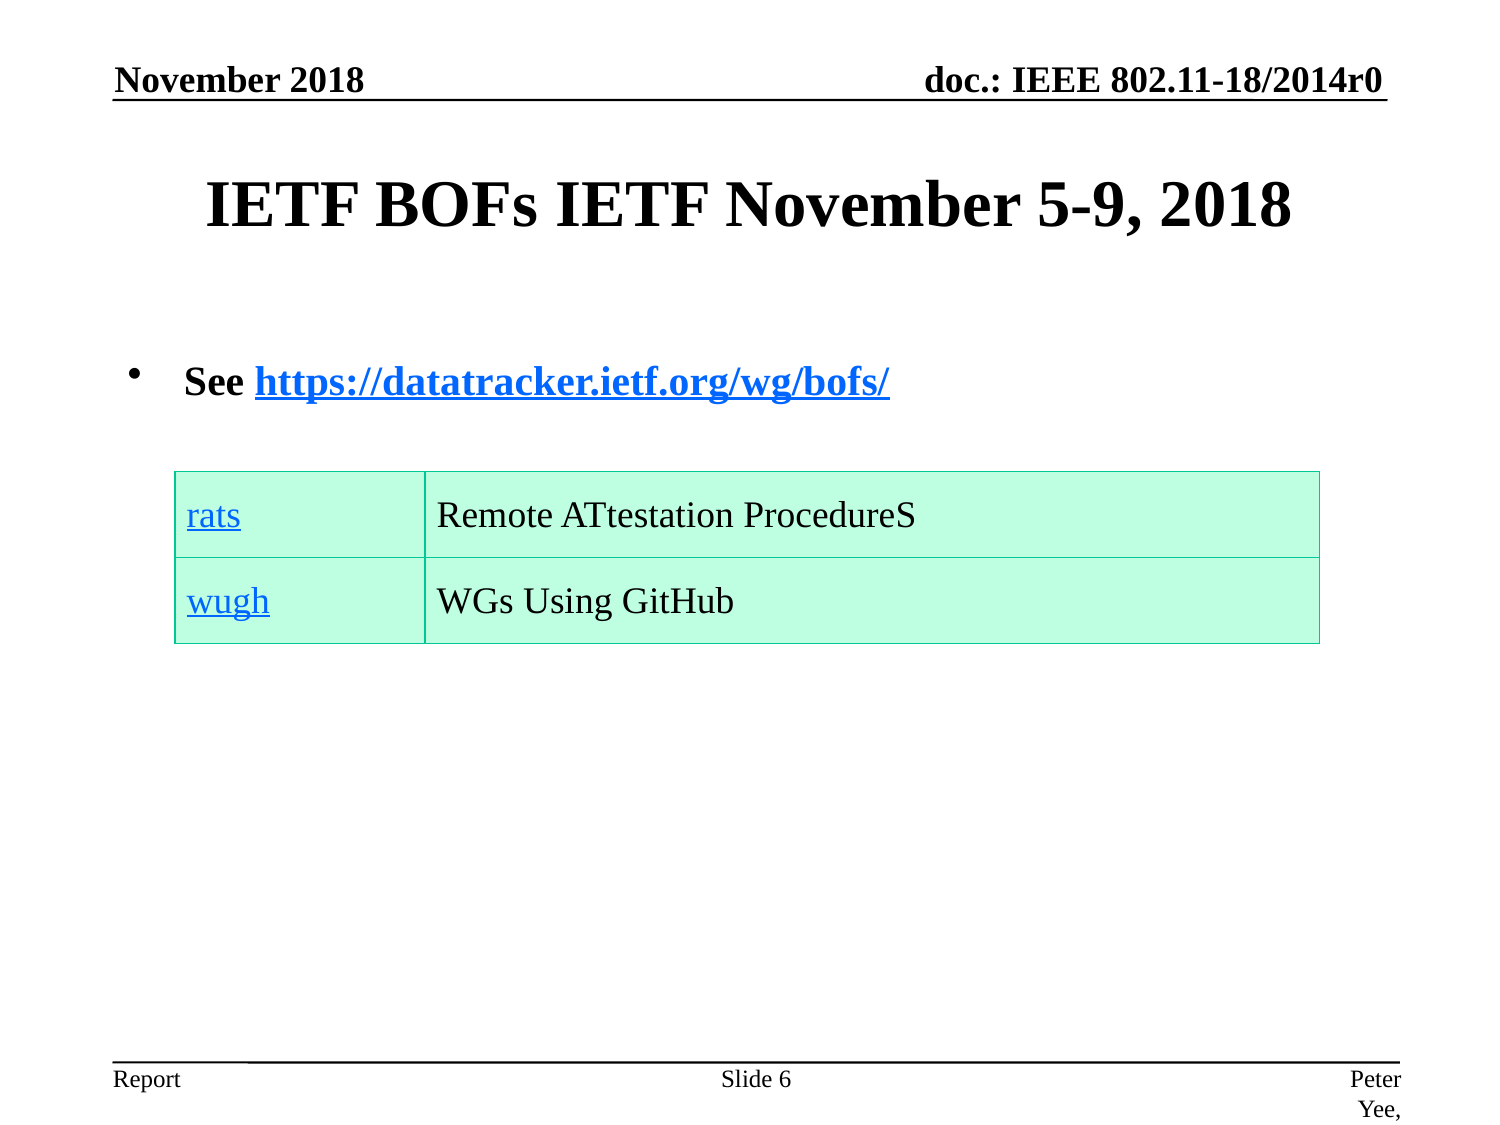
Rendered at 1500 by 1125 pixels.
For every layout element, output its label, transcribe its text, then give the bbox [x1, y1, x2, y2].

title IETF BOFs IETF November 5-9, 2018 [112, 112, 1388, 287]
slide_number Slide 6 [712, 1062, 800, 1093]
footer Peter Yee, AKAYLA [1325, 1062, 1402, 1093]
list See https://datatracker.ietf.org/wg/bofs/ [112, 287, 1450, 1050]
table_cell wugh [176, 558, 424, 643]
table_header rats [176, 472, 424, 557]
table_cell WGs Using GitHub [426, 558, 1319, 643]
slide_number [114, 54, 425, 100]
table_header Remote ATtestation ProcedureS [426, 472, 1319, 557]
